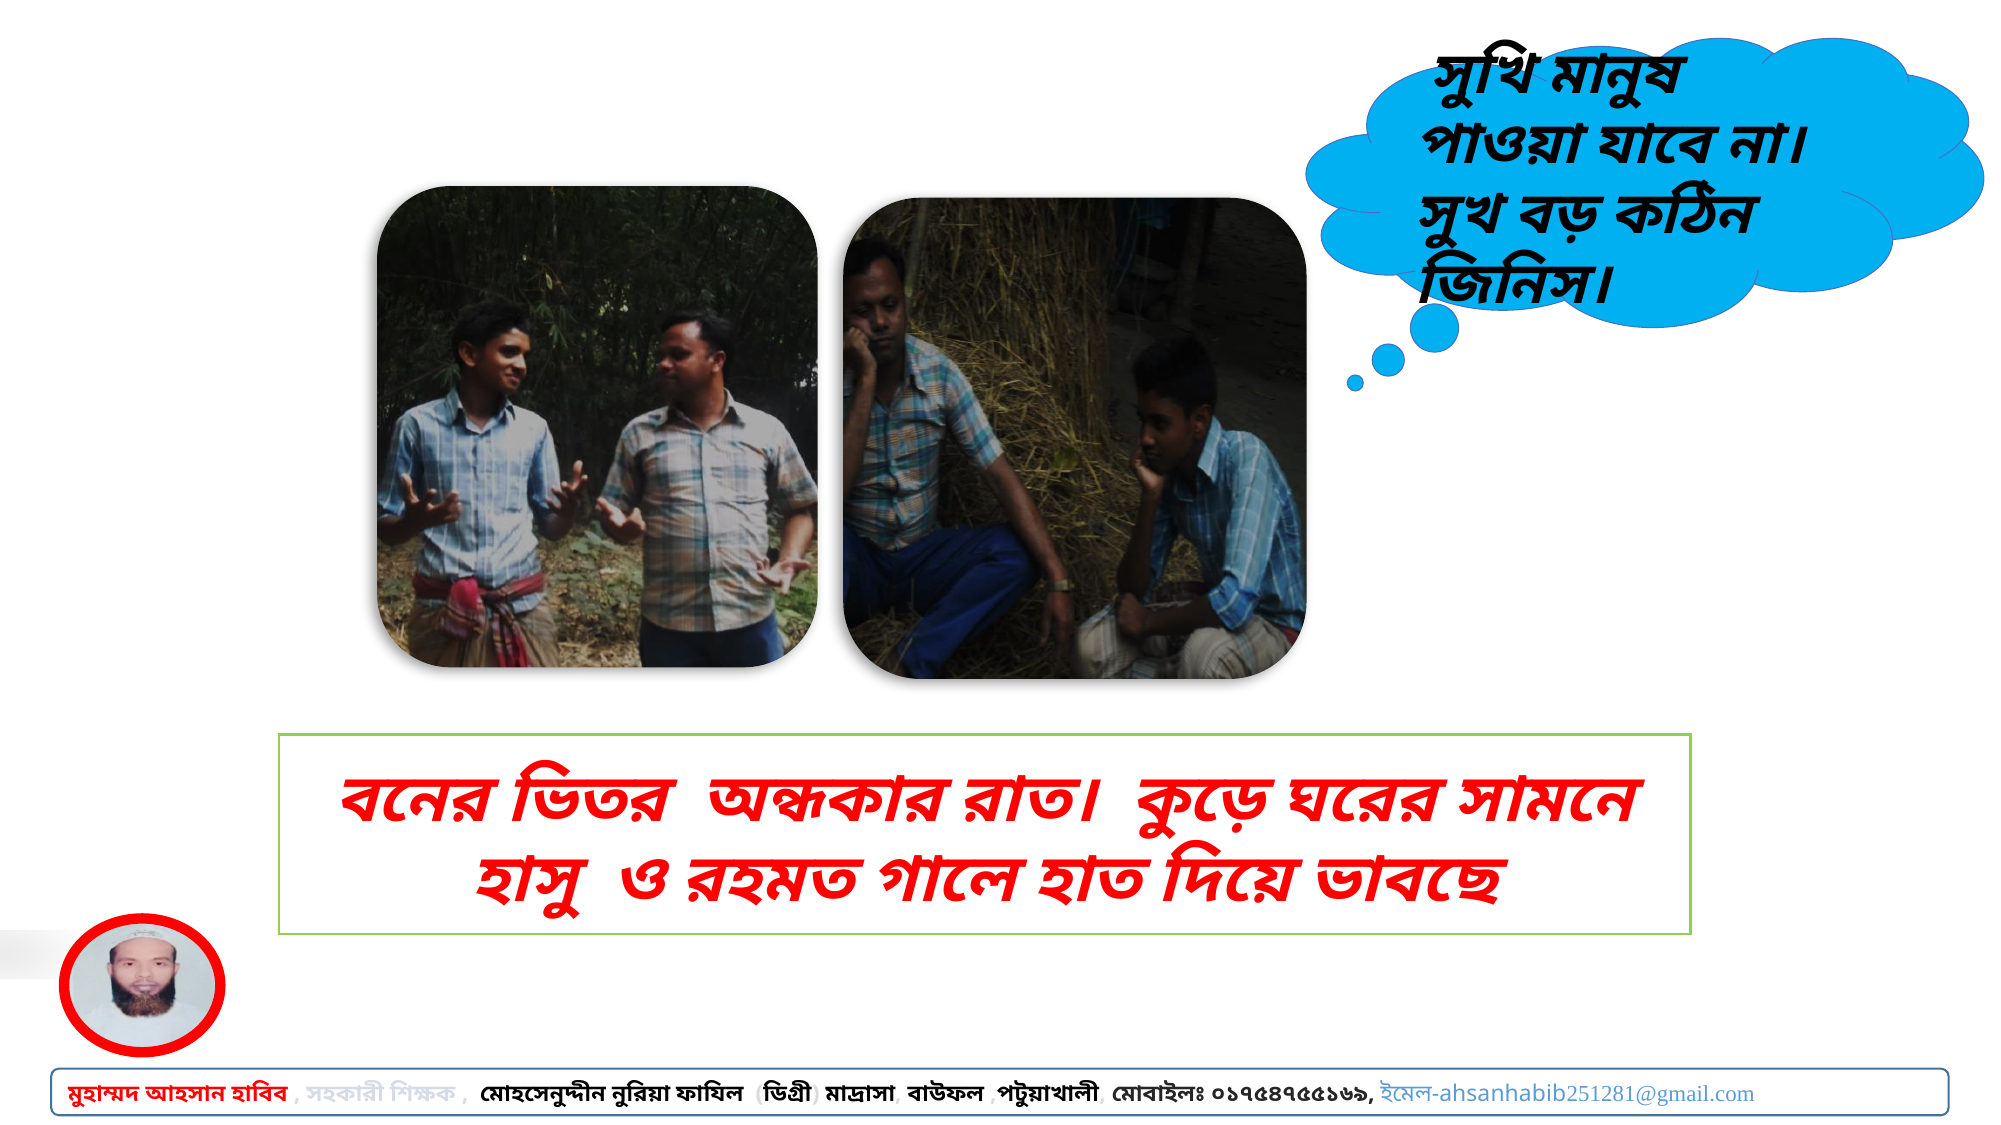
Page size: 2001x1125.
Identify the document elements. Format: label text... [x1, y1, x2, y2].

picture [377, 186, 818, 668]
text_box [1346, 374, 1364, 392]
picture [843, 197, 1307, 679]
text_box মুহাম্মদ আহসান হাবিব , সহকারী শিক্ষক , মোহসেনুদ্দীন নুরিয়া ফাযিল (ডিগ্রী) মাদ্রাসা, বাউফল ,পটুয়াখালী, মোবাইলঃ ০১৭৫৪৭৫৫১৬৯, ইমেল-ahsanhabib251281@gmail.com [50, 1067, 1950, 1117]
text_box সুখি মানুষ পাওয়া যাবে না। সুখ বড় কঠিন জিনিস। [1371, 343, 1405, 377]
text_box সুখি মানুষ পাওয়া যাবে না। সুখ বড় কঠিন জিনিস। [1305, 37, 1985, 329]
picture [63, 918, 221, 1053]
text_box বনের ভিতর অন্ধকার রাত। কুড়ে ঘরের সামনে হাসু ও রহমত গালে হাত দিয়ে ভাবছে [278, 733, 1692, 935]
text_box সুখি মানুষ পাওয়া যাবে না। সুখ বড় কঠিন জিনিস। [1409, 303, 1460, 353]
